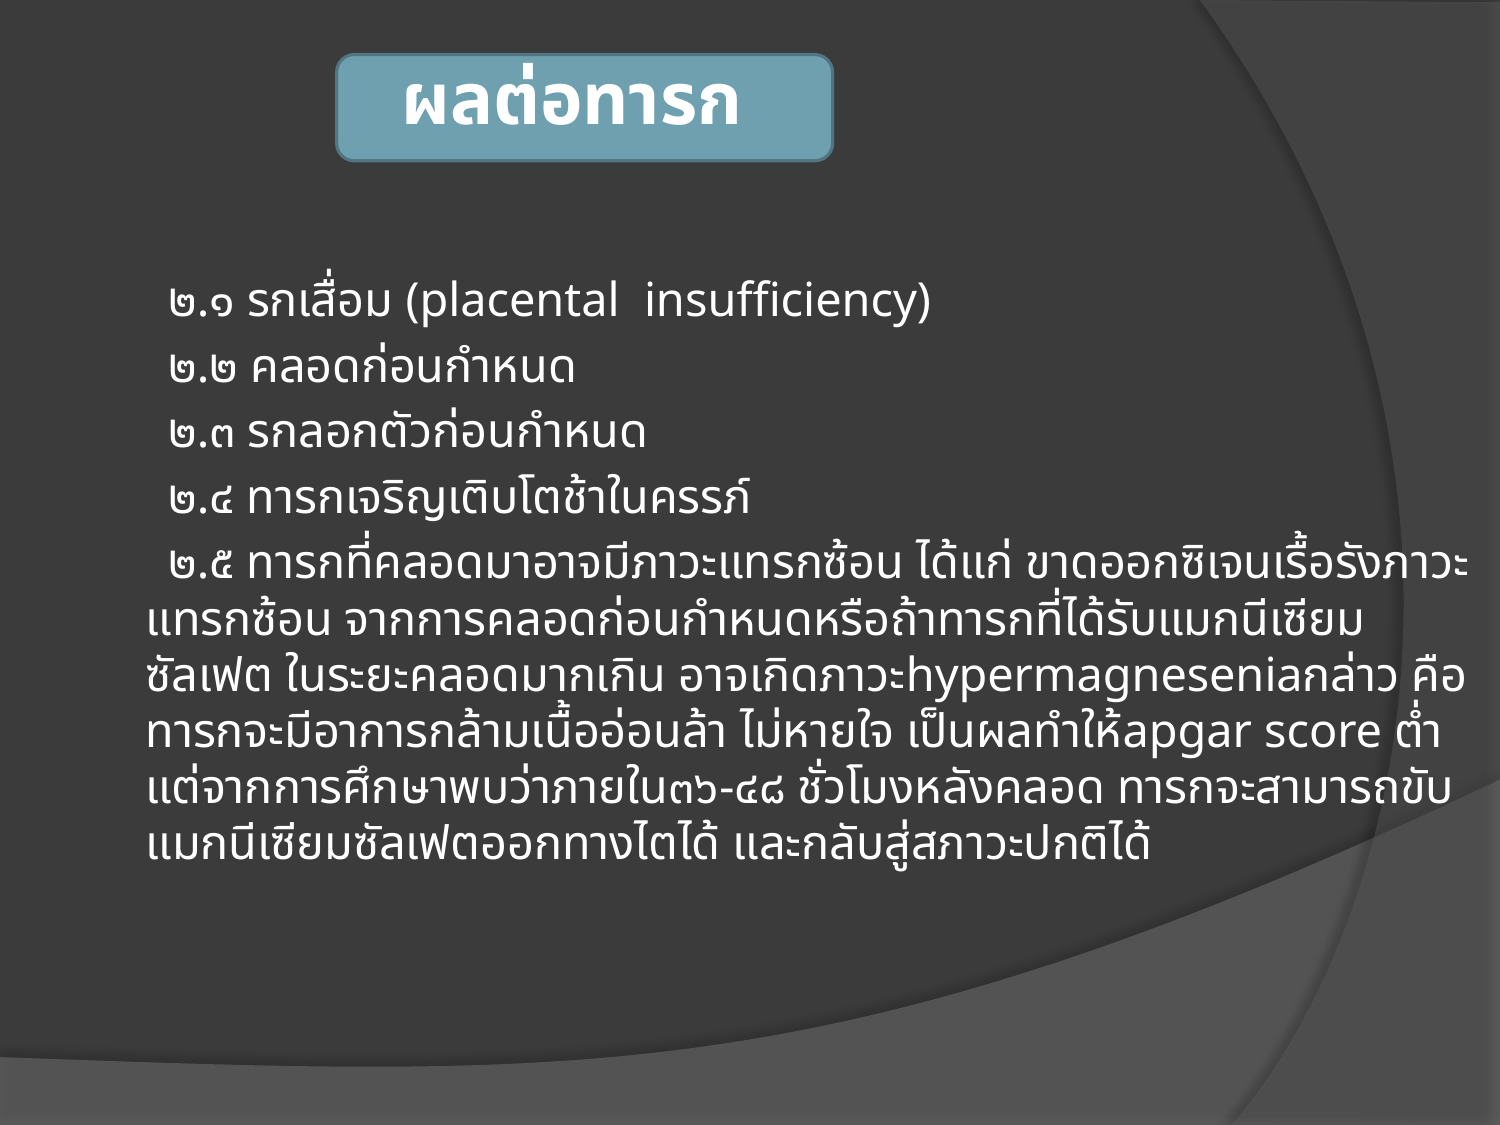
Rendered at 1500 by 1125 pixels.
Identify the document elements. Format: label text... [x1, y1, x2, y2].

list ๒.๑ รกเสื่อม (placental insufficiency) ๒.๒ คลอดก่อนกำหนด ๒.๓ รกลอกตัวก่อนกำหนด ๒.๔ ทารกเจริญเติบโตช้าในครรภ์ ๒.๕ ทารกที่คลอดมาอาจมีภาวะแทรกซ้อน ได้แก่ ขาดออกซิเจนเรื้อรังภาวะแทรกซ้อน จากการคลอดก่อนกำหนดหรือถ้าทารกที่ได้รับแมกนีเซียมซัลเฟต ในระยะคลอดมากเกิน อาจเกิดภาวะhypermagneseniaกล่าว คือทารกจะมีอาการกล้ามเนื้ออ่อนล้า ไม่หายใจ เป็นผลทำให้apgar score ต่ำ แต่จากการศึกษาพบว่าภายใน๓๖-๔๘ ชั่วโมงหลังคลอด ทารกจะสามารถขับแมกนีเซียมซัลเฟตออกทางไตได้ และกลับสู่สภาวะปกติได้ [75, 262, 1500, 1005]
title ผลต่อทารก [75, 45, 1300, 233]
